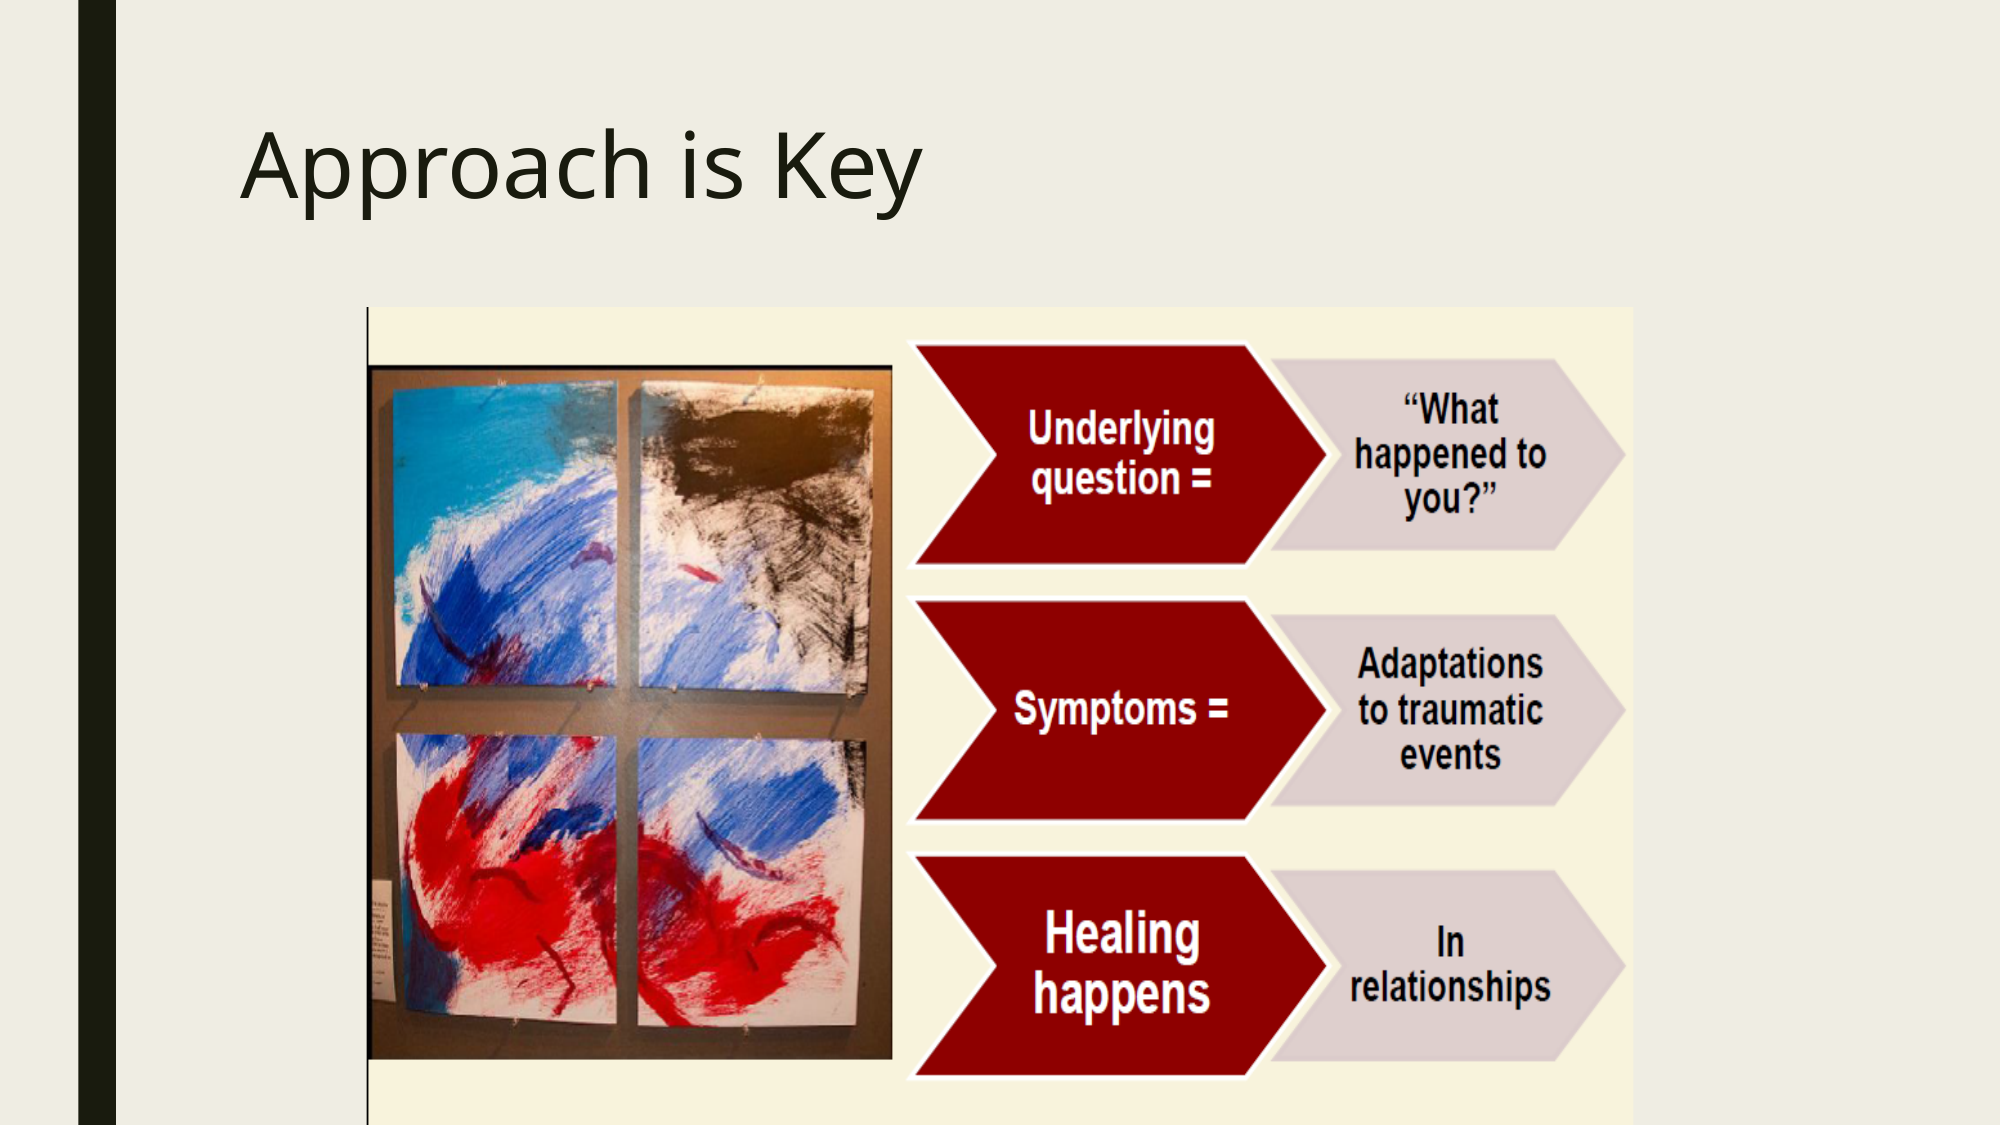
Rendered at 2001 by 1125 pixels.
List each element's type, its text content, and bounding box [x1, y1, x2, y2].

title Approach is Key [225, 112, 1800, 357]
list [366, 307, 1634, 1125]
